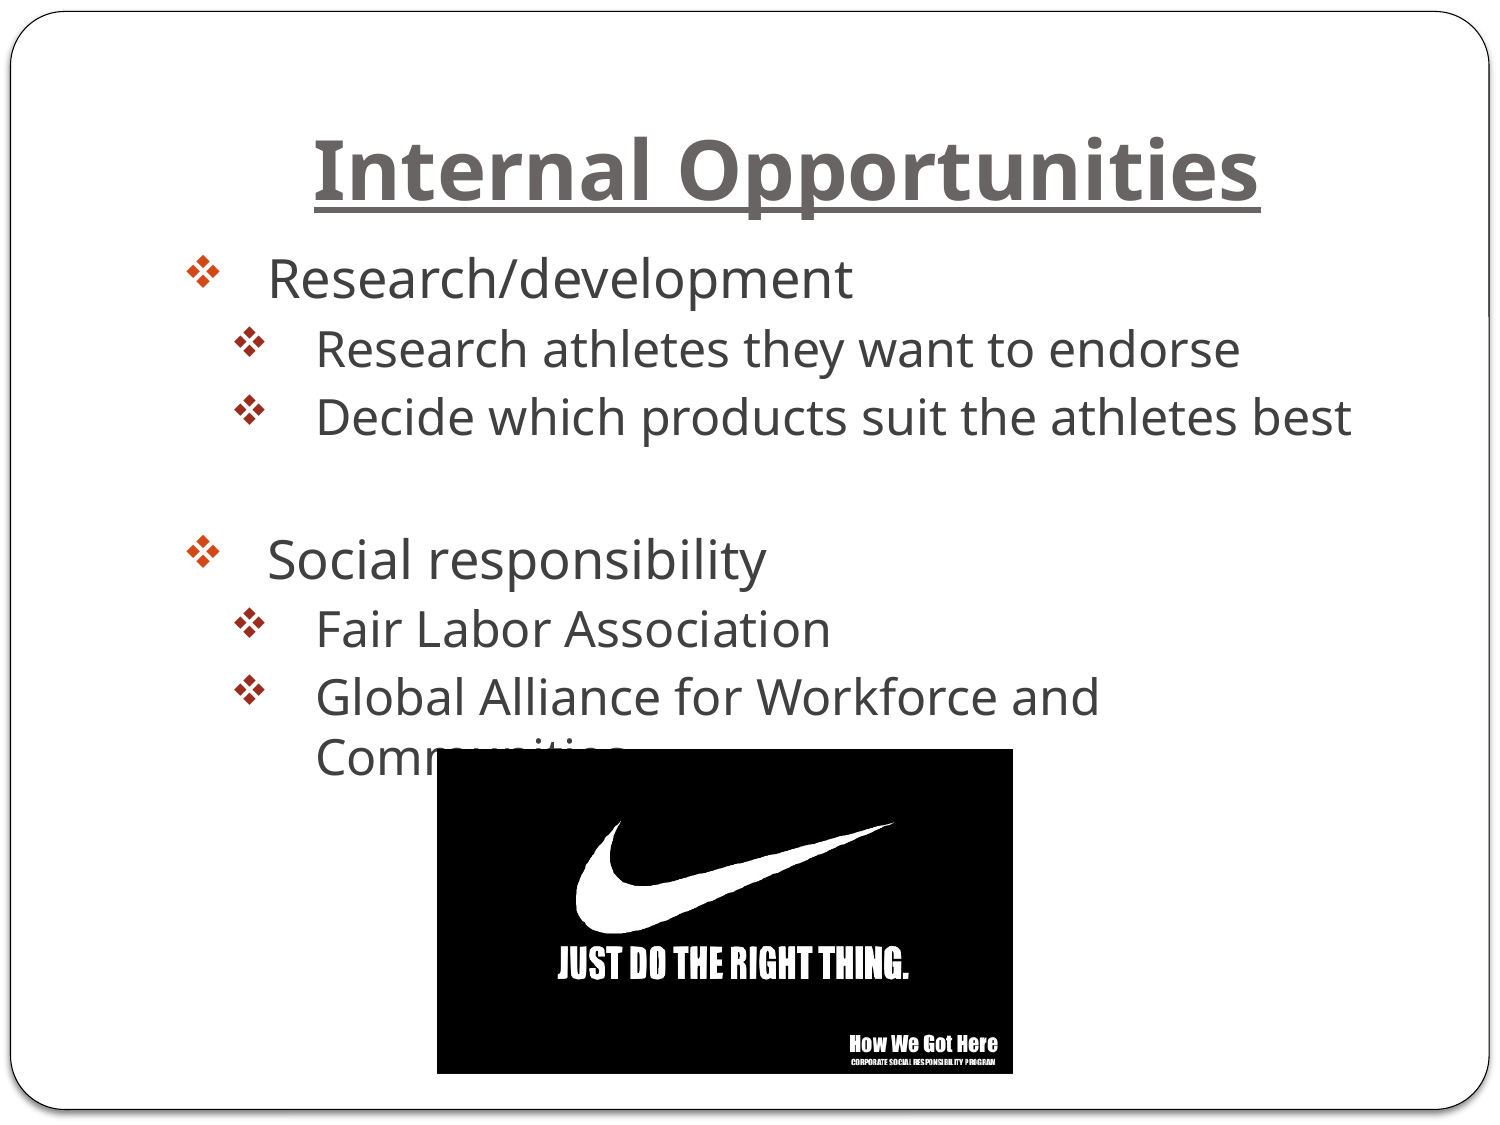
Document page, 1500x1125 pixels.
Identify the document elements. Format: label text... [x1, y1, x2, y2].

picture [437, 749, 1013, 1074]
title Internal Opportunities [150, 45, 1425, 233]
list Research/development Research athletes they want to endorse Decide which products suit the athletes best Social responsibility Fair Labor Association Global Alliance for Workforce and Communities [150, 237, 1425, 988]
